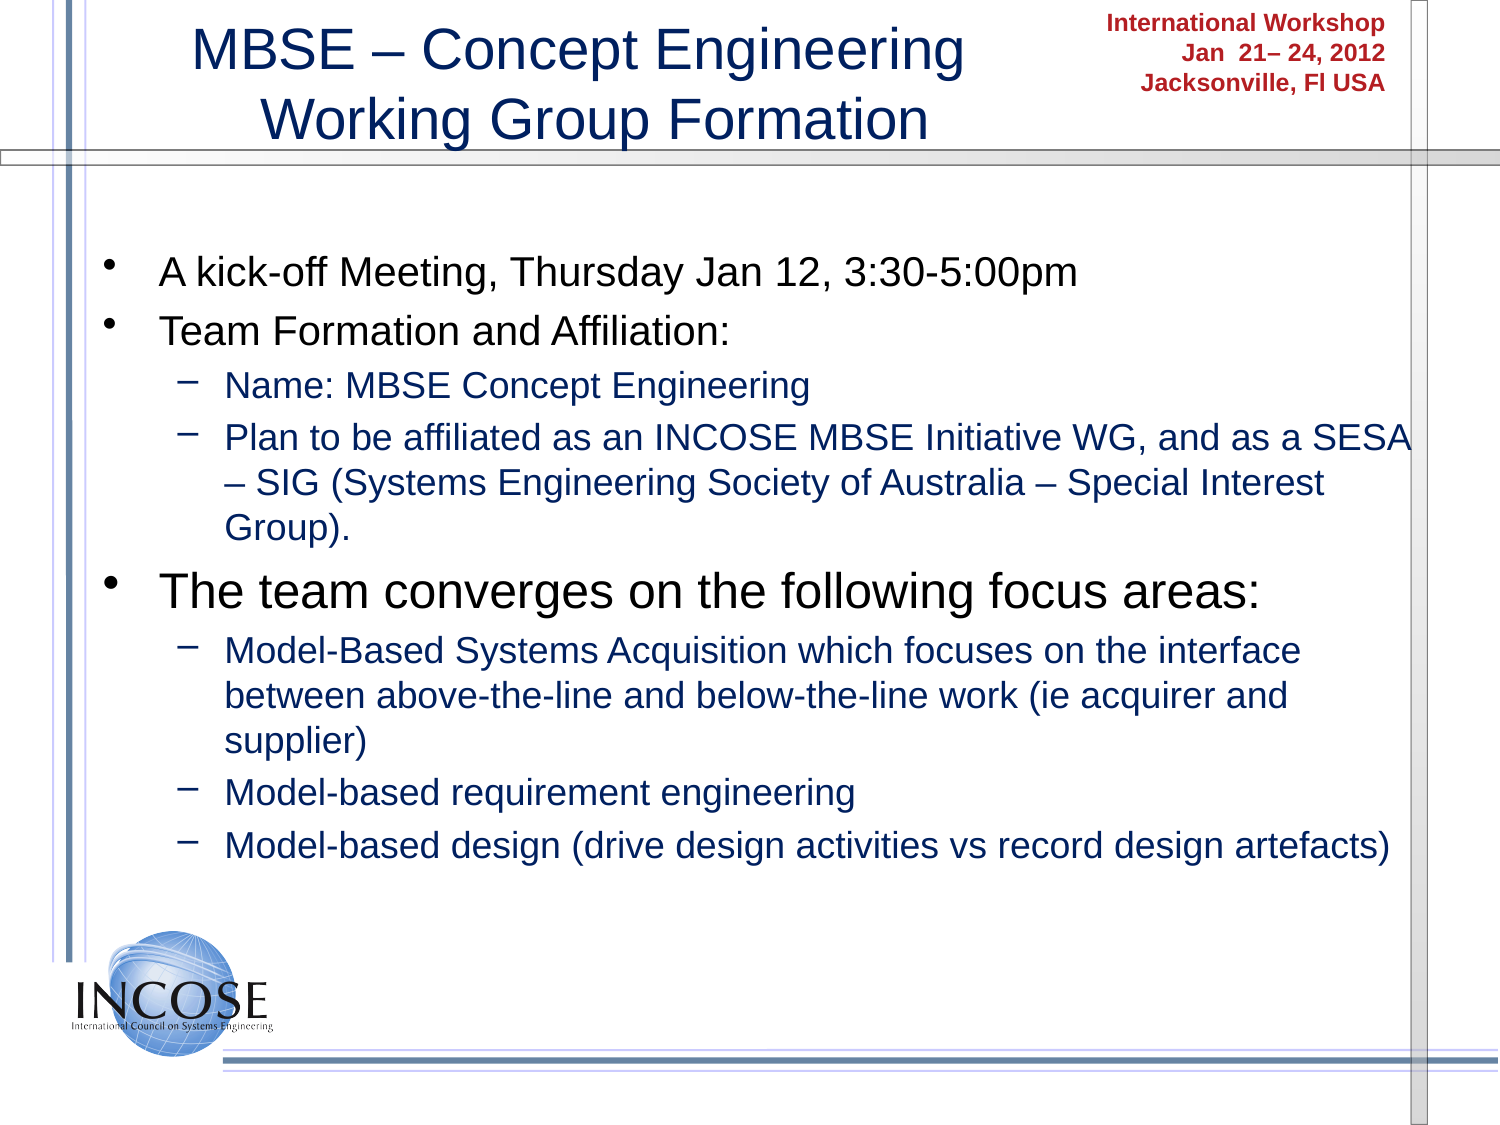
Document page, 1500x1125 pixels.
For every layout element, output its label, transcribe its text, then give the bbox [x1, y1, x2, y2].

title MBSE – Concept Engineering Working Group Formation [74, 74, 1101, 157]
picture [72, 931, 87, 1057]
list A kick-off Meeting, Thursday Jan 12, 3:30-5:00pm Team Formation and Affiliation: Name: MBSE Concept Engineering Plan to be affiliated as an INCOSE MBSE Initiative WG, and as a SESA – SIG (Systems Engineering Society of Australia – Special Interest Group). The team converges on the following focus areas: Model-Based Systems Acquisition which focuses on the interface between above-the-line and below-the-line work (ie acquirer and supplier) Model-based requirement engineering Model-based design (drive design activities vs record design artefacts) [87, 237, 1438, 1076]
